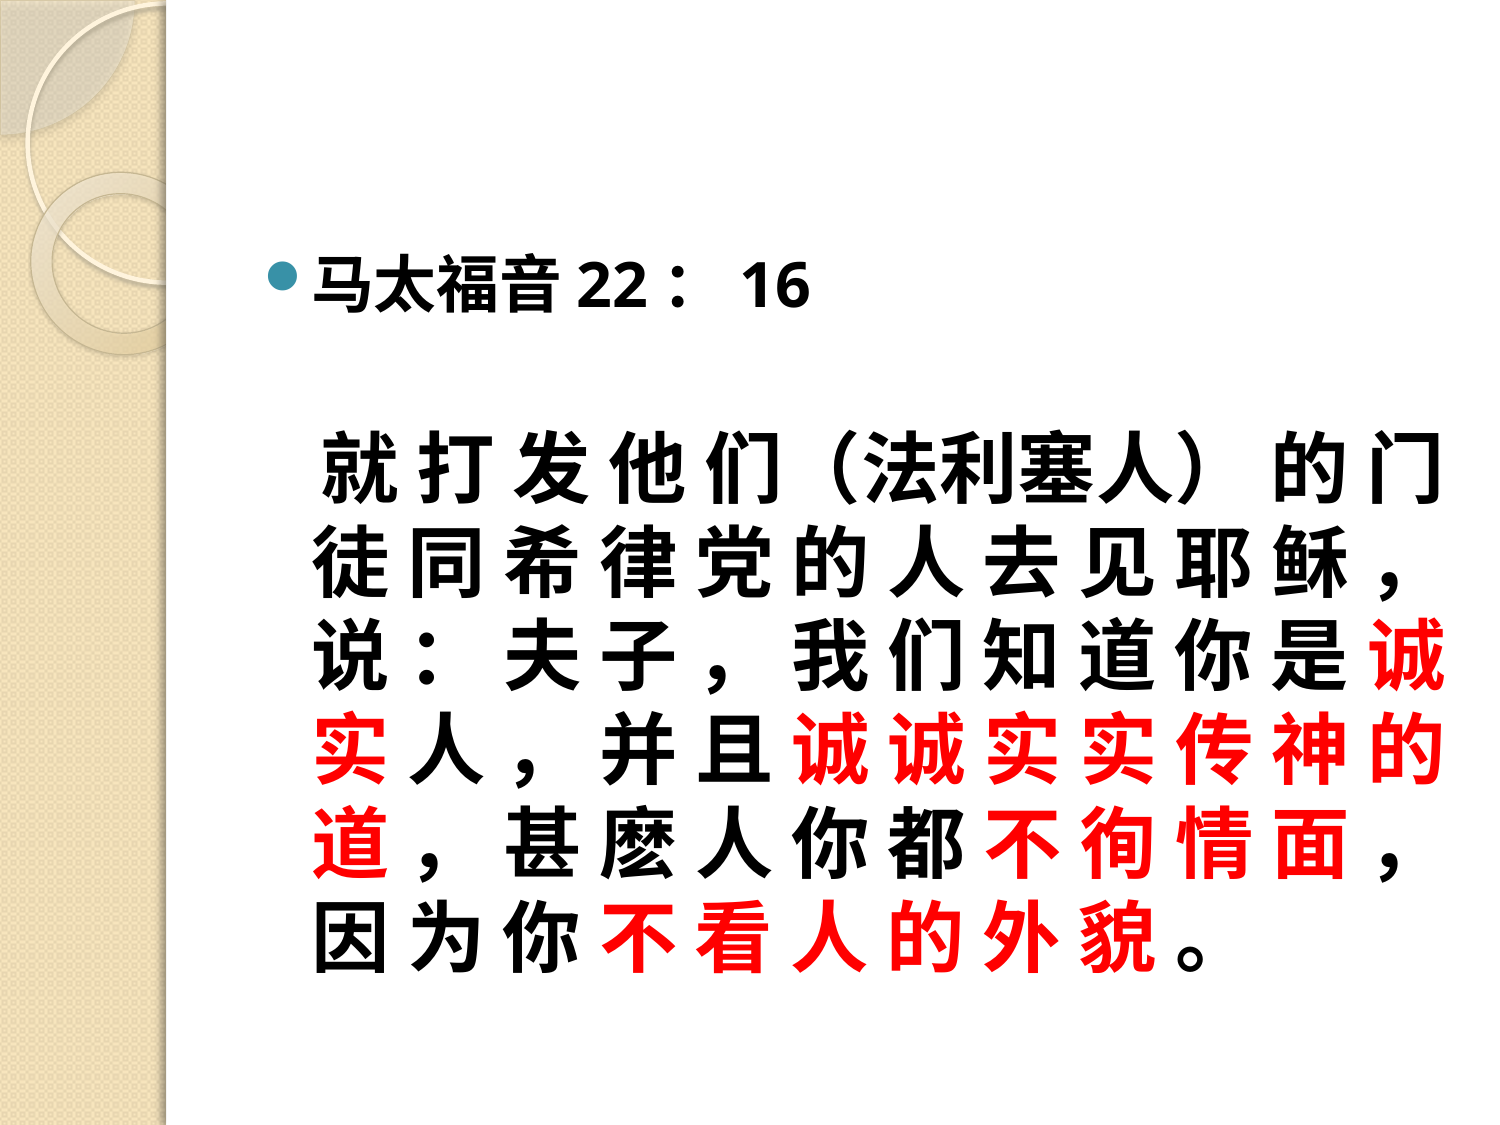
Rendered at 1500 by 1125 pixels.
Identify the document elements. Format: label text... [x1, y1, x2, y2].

list 马太福音22：16 就 打 发 他 们（法利塞人） 的 门 徒 同 希 律 党 的 人 去 见 耶 稣 ， 说 ： 夫 子 ， 我 们 知 道 你 是 诚 实 人 ， 并 且 诚 诚 实 实 传 神 的 道 ， 甚 麽 人 你 都 不 徇 情 面 ， 因 为 你 不 看 人 的 外 貌 。 [235, 237, 1466, 1025]
